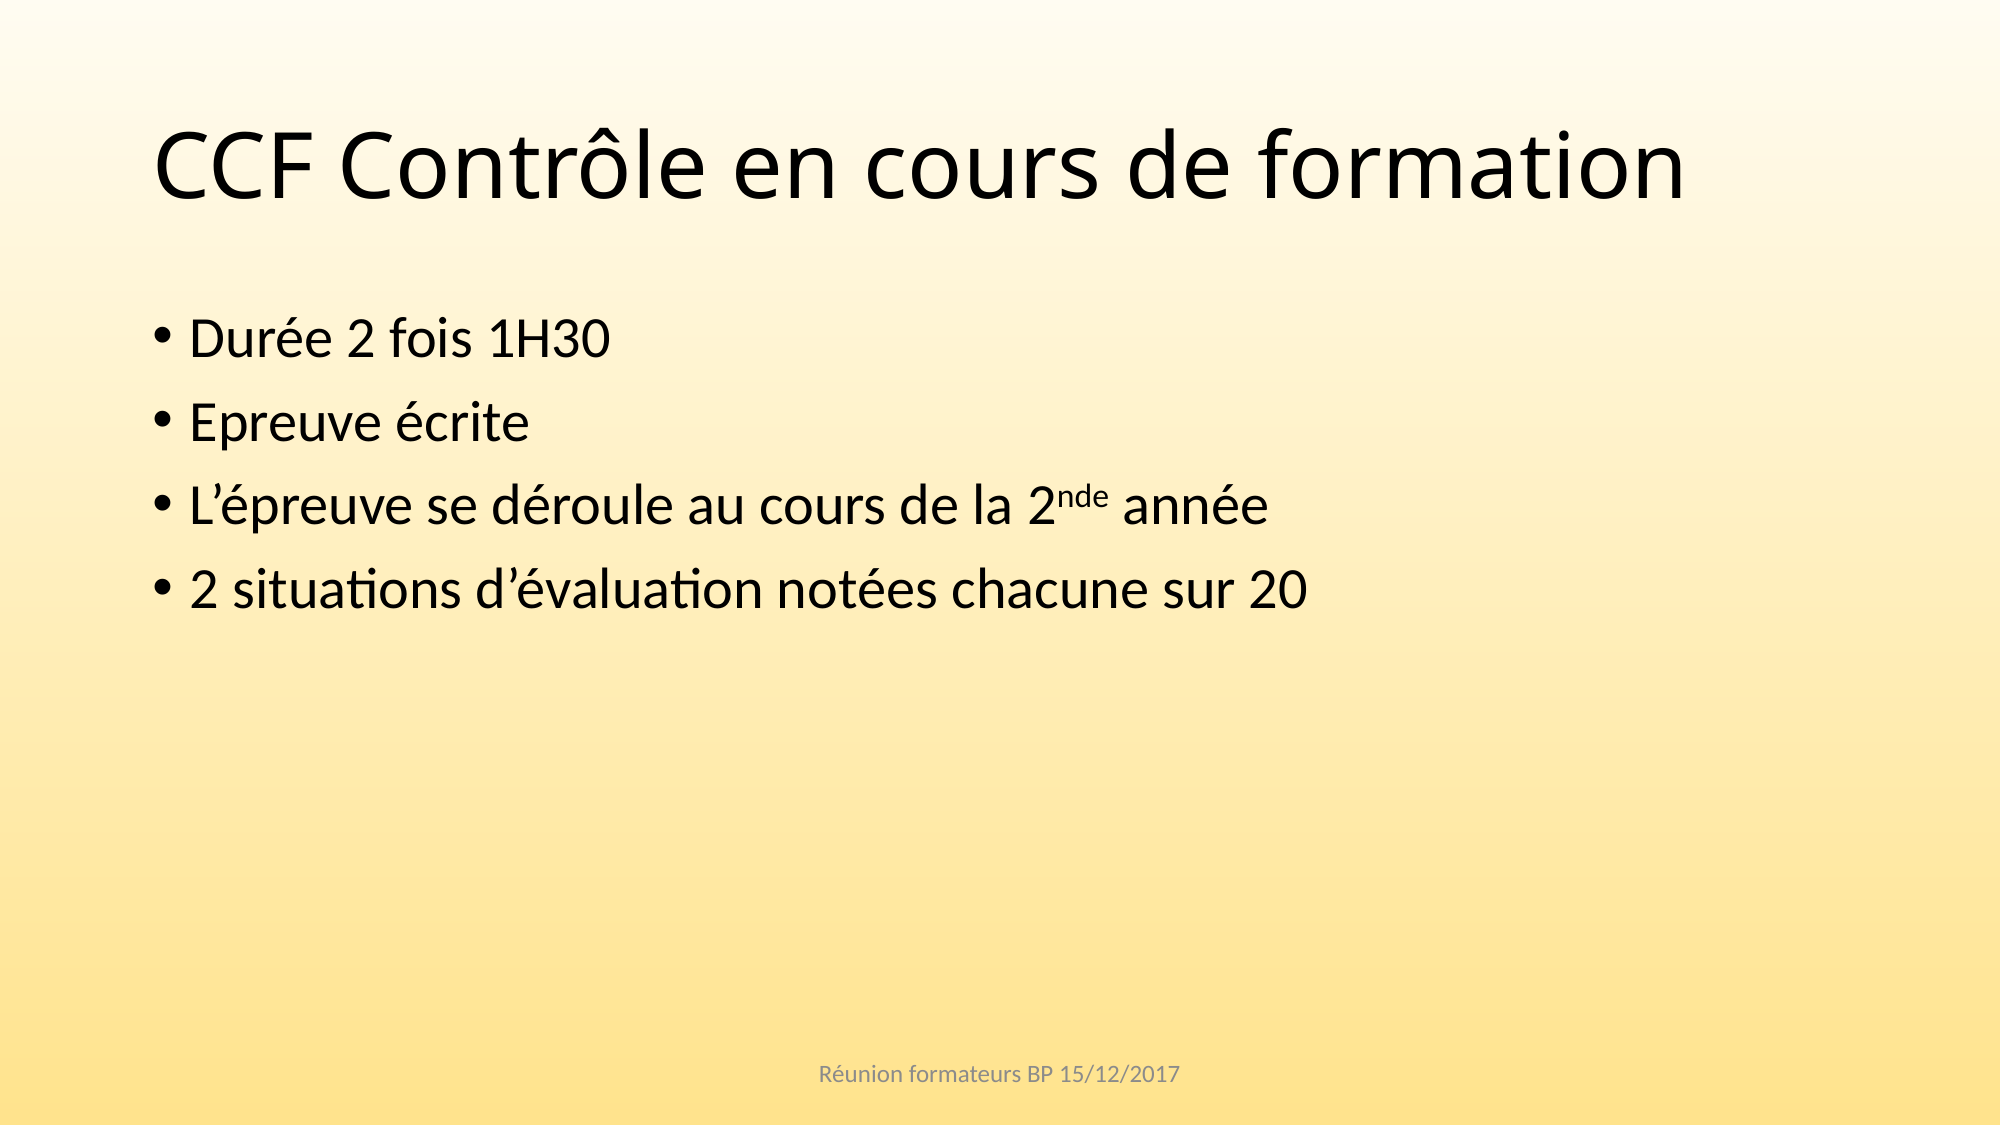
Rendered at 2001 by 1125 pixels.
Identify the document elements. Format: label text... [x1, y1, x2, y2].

footer Réunion formateurs BP 15/12/2017 [662, 1042, 1338, 1103]
title CCF Contrôle en cours de formation [137, 59, 1863, 278]
list Durée 2 fois 1H30 Epreuve écrite L’épreuve se déroule au cours de la 2nde année 2 situations d’évaluation notées chacune sur 20 [137, 299, 1863, 1014]
